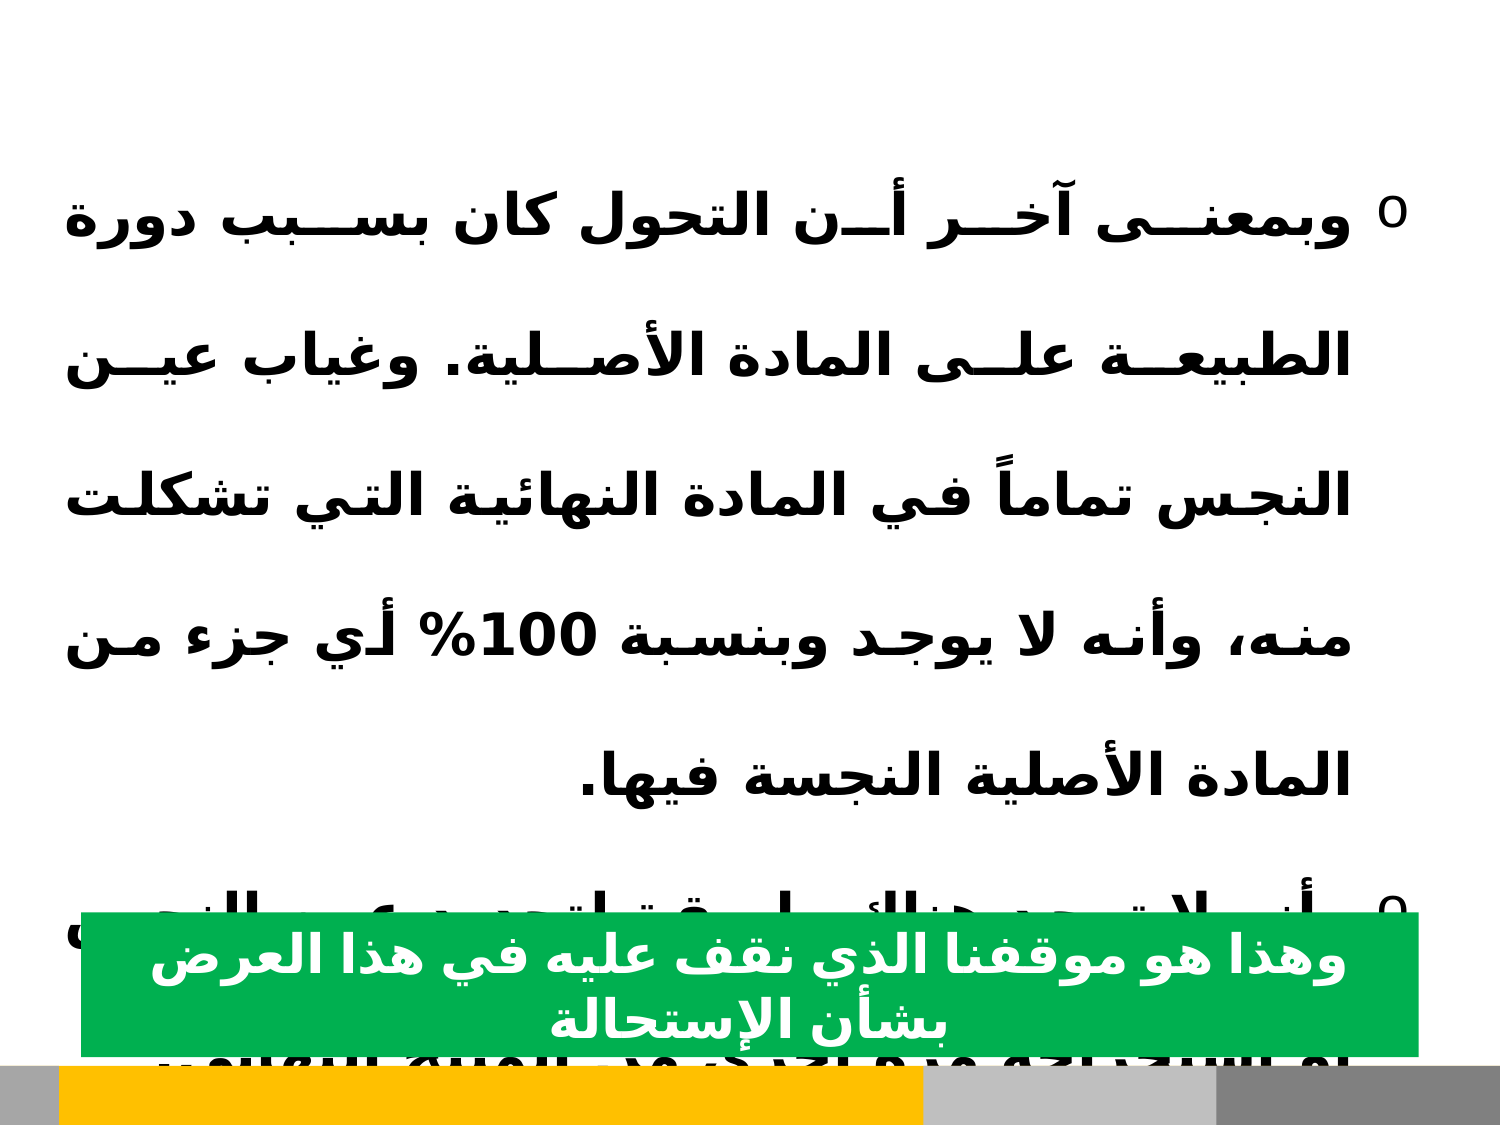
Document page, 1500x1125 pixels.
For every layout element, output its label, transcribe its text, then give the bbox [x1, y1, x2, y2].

text_box وهذا هو موقفنا الذي نقف عليه في هذا العرض بشأن الإستحالة [81, 912, 1419, 1058]
text_box [0, 1064, 61, 1125]
text_box [921, 1064, 1214, 1125]
text_box [61, 1064, 921, 1125]
text_box وبمعنى آخر أن التحول كان بسبب دورة الطبيعة على المادة الأصلية. وغياب عين النجس تماماً في المادة النهائية التي تشكلت منه، وأنه لا يوجد وبنسبة 100% أي جزء من المادة الأصلية النجسة فيها. وأنه لا توجد هناك طريقة لتحديد عين النجس أو استخراجه مرة أخرى من المنتج النهائي. [50, 99, 1425, 1064]
text_box [1214, 1064, 1500, 1125]
